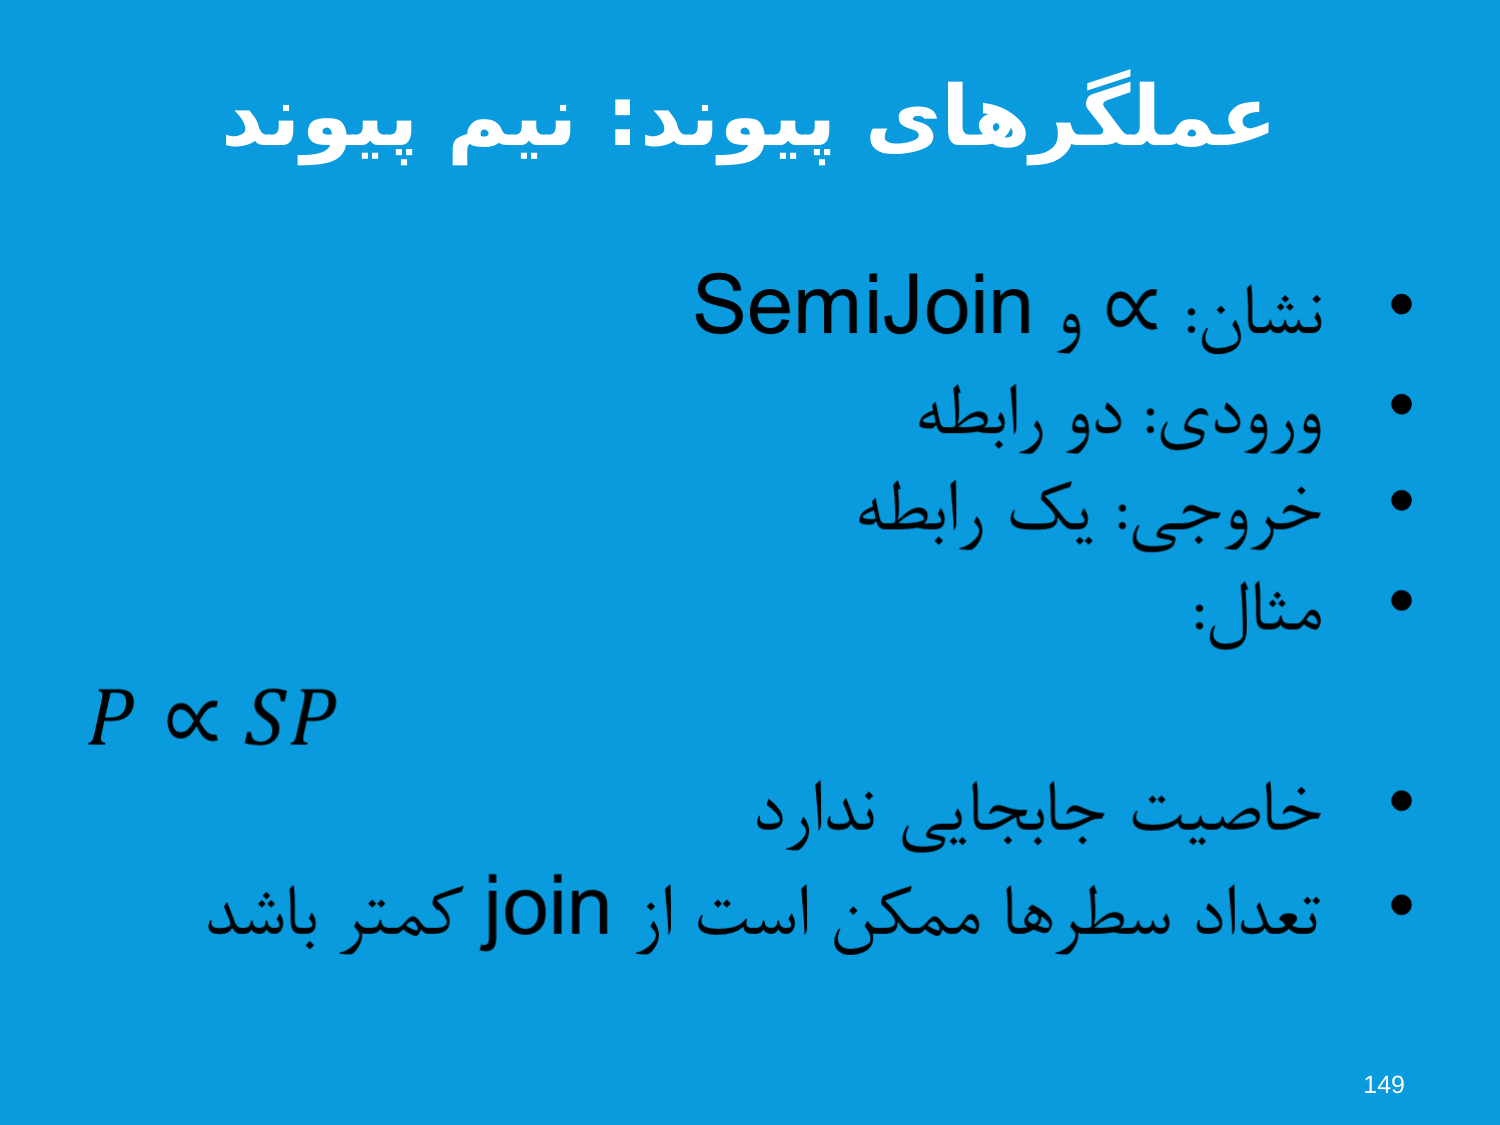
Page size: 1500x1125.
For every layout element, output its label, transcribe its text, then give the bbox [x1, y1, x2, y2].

text_box عملگرهای پیوند: نیم پیوند [207, 54, 1293, 170]
slide_number 149 [1355, 1053, 1473, 1114]
text_box [70, 255, 1430, 1079]
